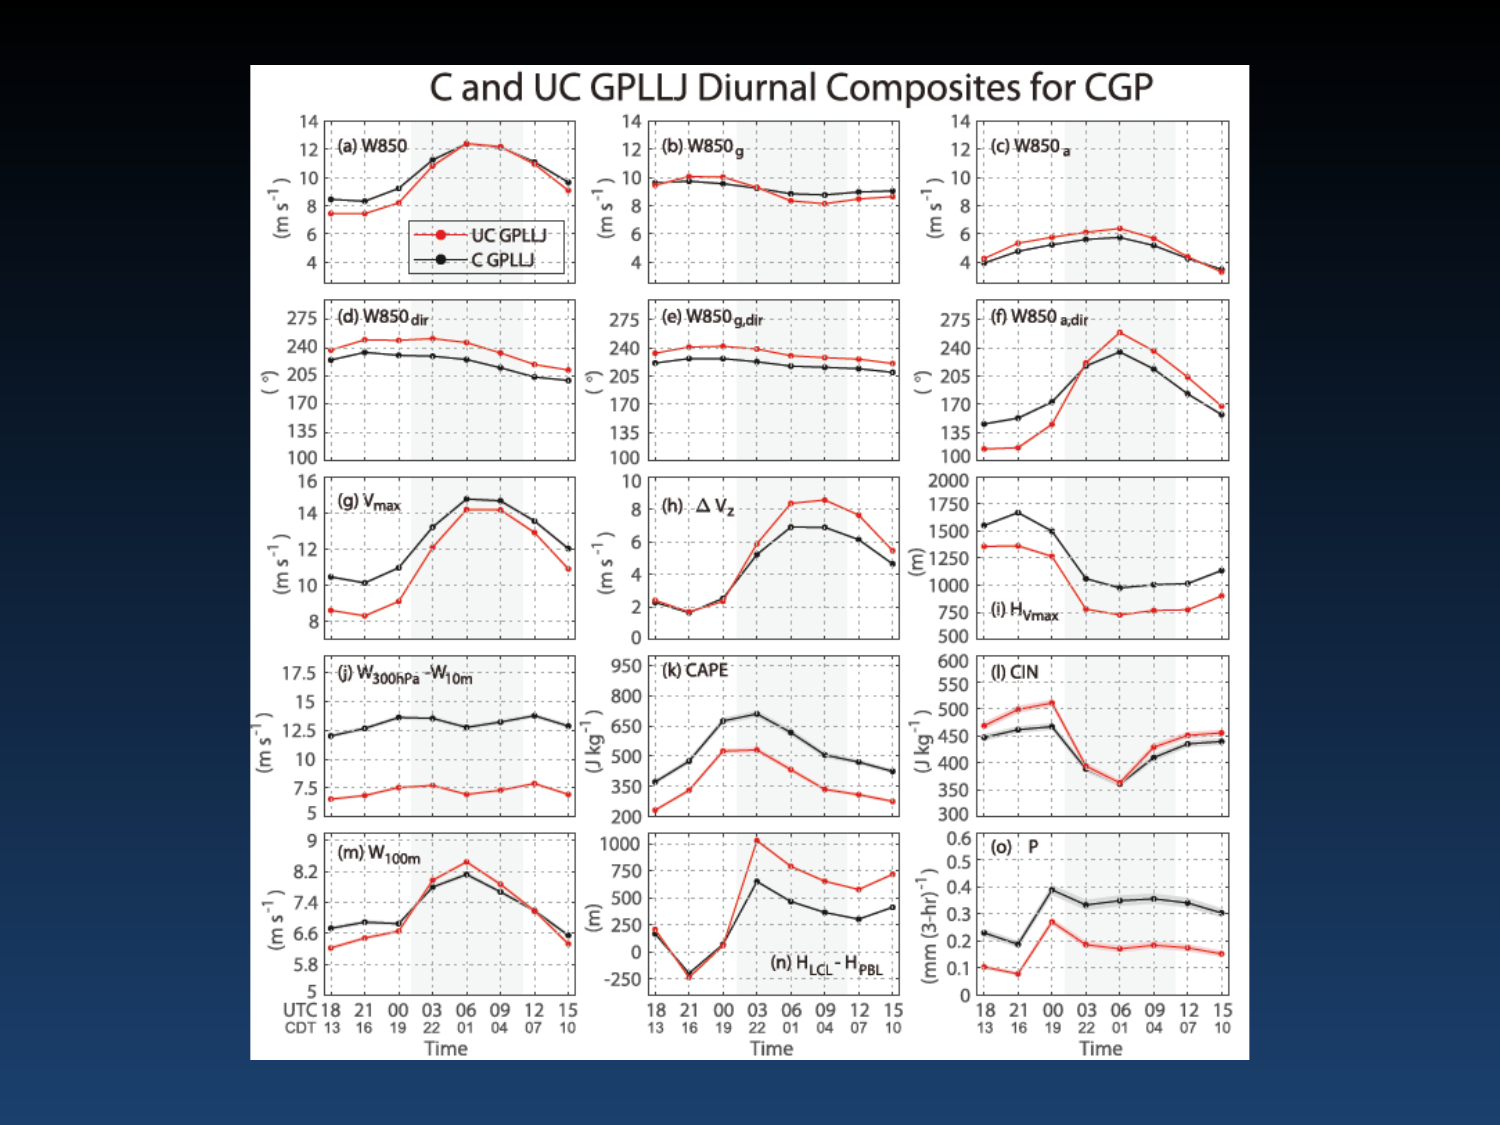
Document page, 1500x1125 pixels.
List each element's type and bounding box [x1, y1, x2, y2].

list [250, 65, 1250, 1060]
